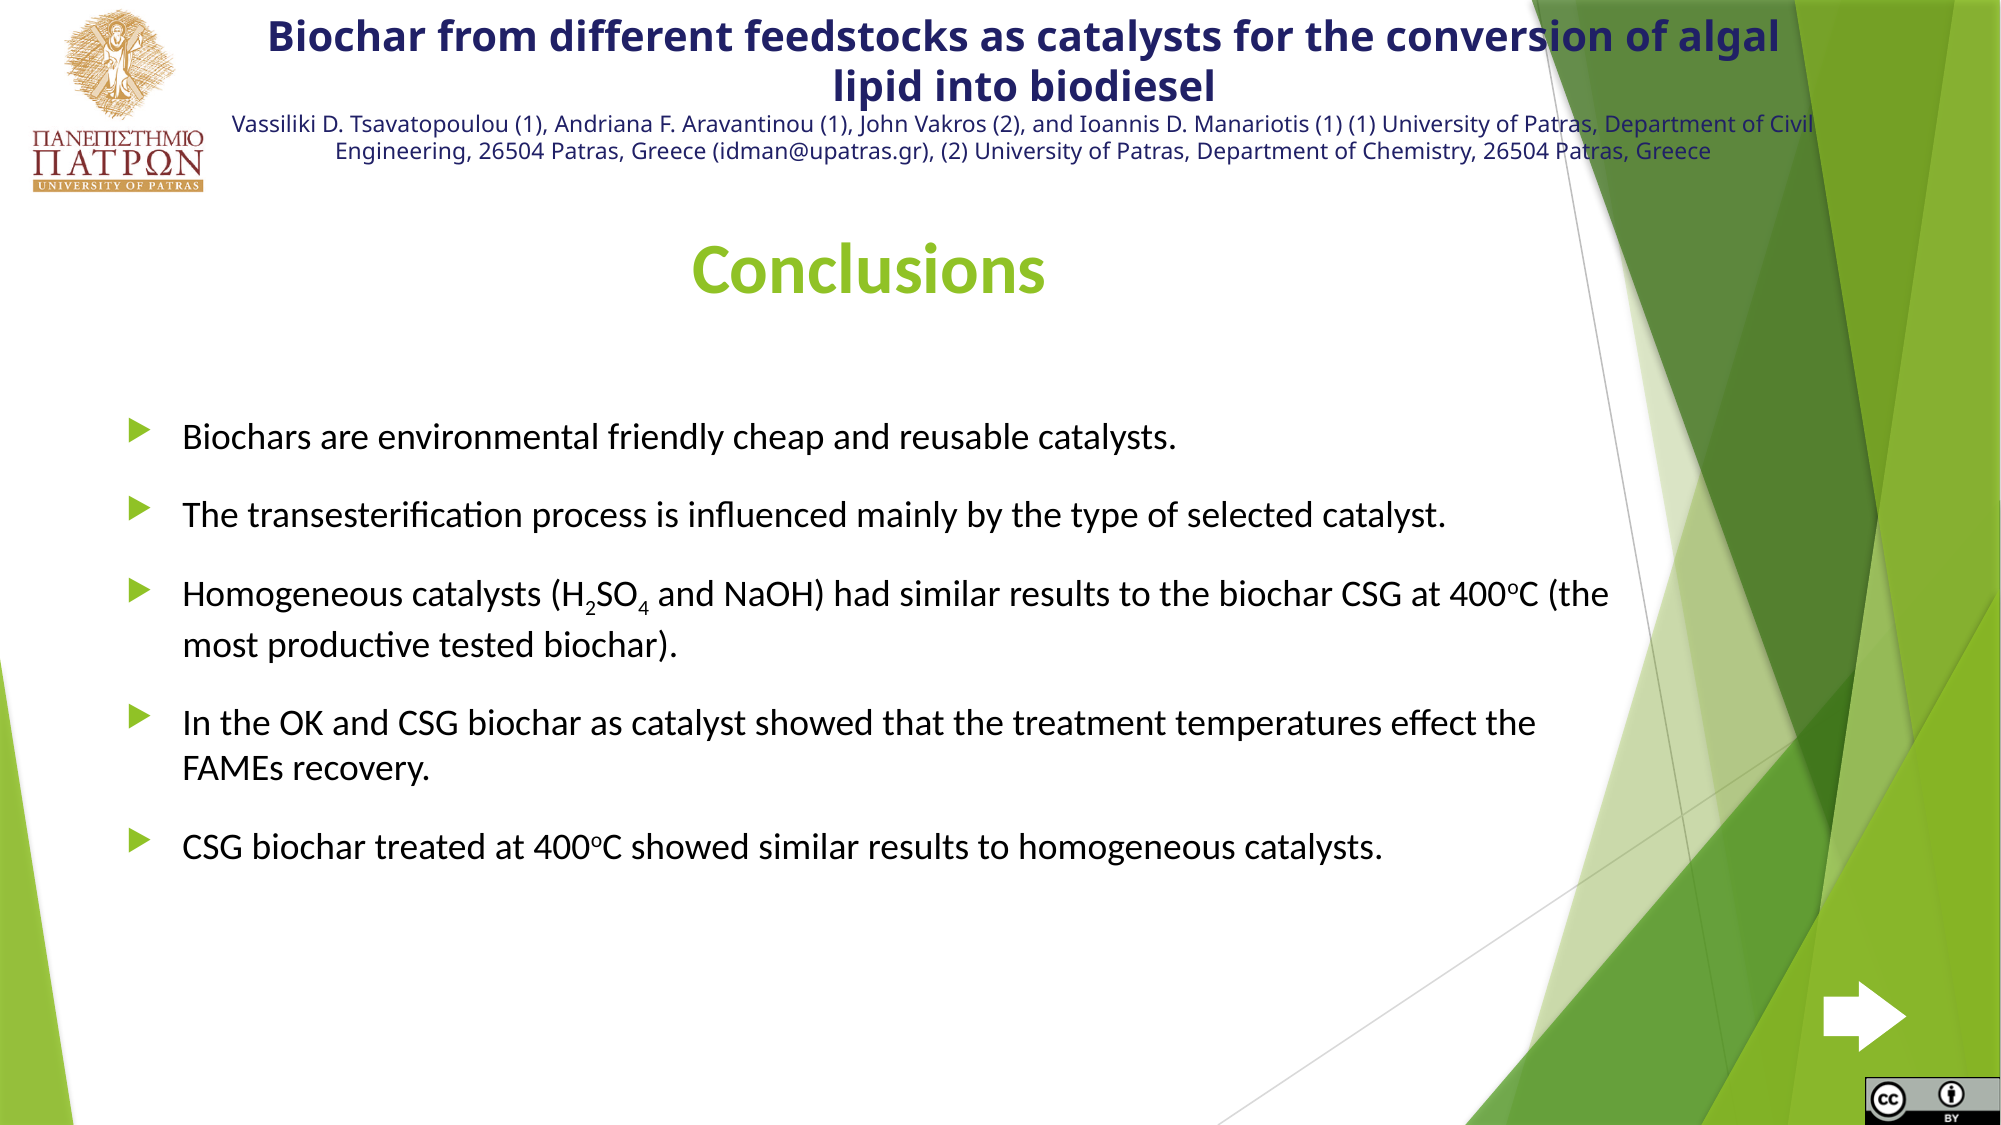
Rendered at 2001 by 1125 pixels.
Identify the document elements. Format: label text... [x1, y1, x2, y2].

text_box Biochar from different feedstocks as catalysts for the conversion of algal lipid into biodiesel Vassiliki D. Tsavatopoulou (1), Andriana F. Aravantinou (1), John Vakros (2), and Ioannis D. Manariotis (1) (1) University of Patras, Department of Civil Engineering, 26504 Patras, Greece (idman@upatras.gr), (2) University of Patras, Department of Chemistry, 26504 Patras, Greece [215, 2, 1845, 172]
title Conclusions [164, 214, 1575, 316]
text_box [1823, 981, 1907, 1052]
picture [1864, 1077, 2000, 1125]
list Biochars are environmental friendly cheap and reusable catalysts. The transesterification process is influenced mainly by the type of selected catalyst. Homogeneous catalysts (H2SO4 and NaOH) had similar results to the biochar CSG at 400oC (the most productive tested biochar). In the OK and CSG biochar as catalyst showed that the treatment temperatures effect the FAMEs recovery. CSG biochar treated at 400oC showed similar results to homogeneous catalysts. [111, 404, 1629, 1042]
picture [23, 0, 214, 203]
